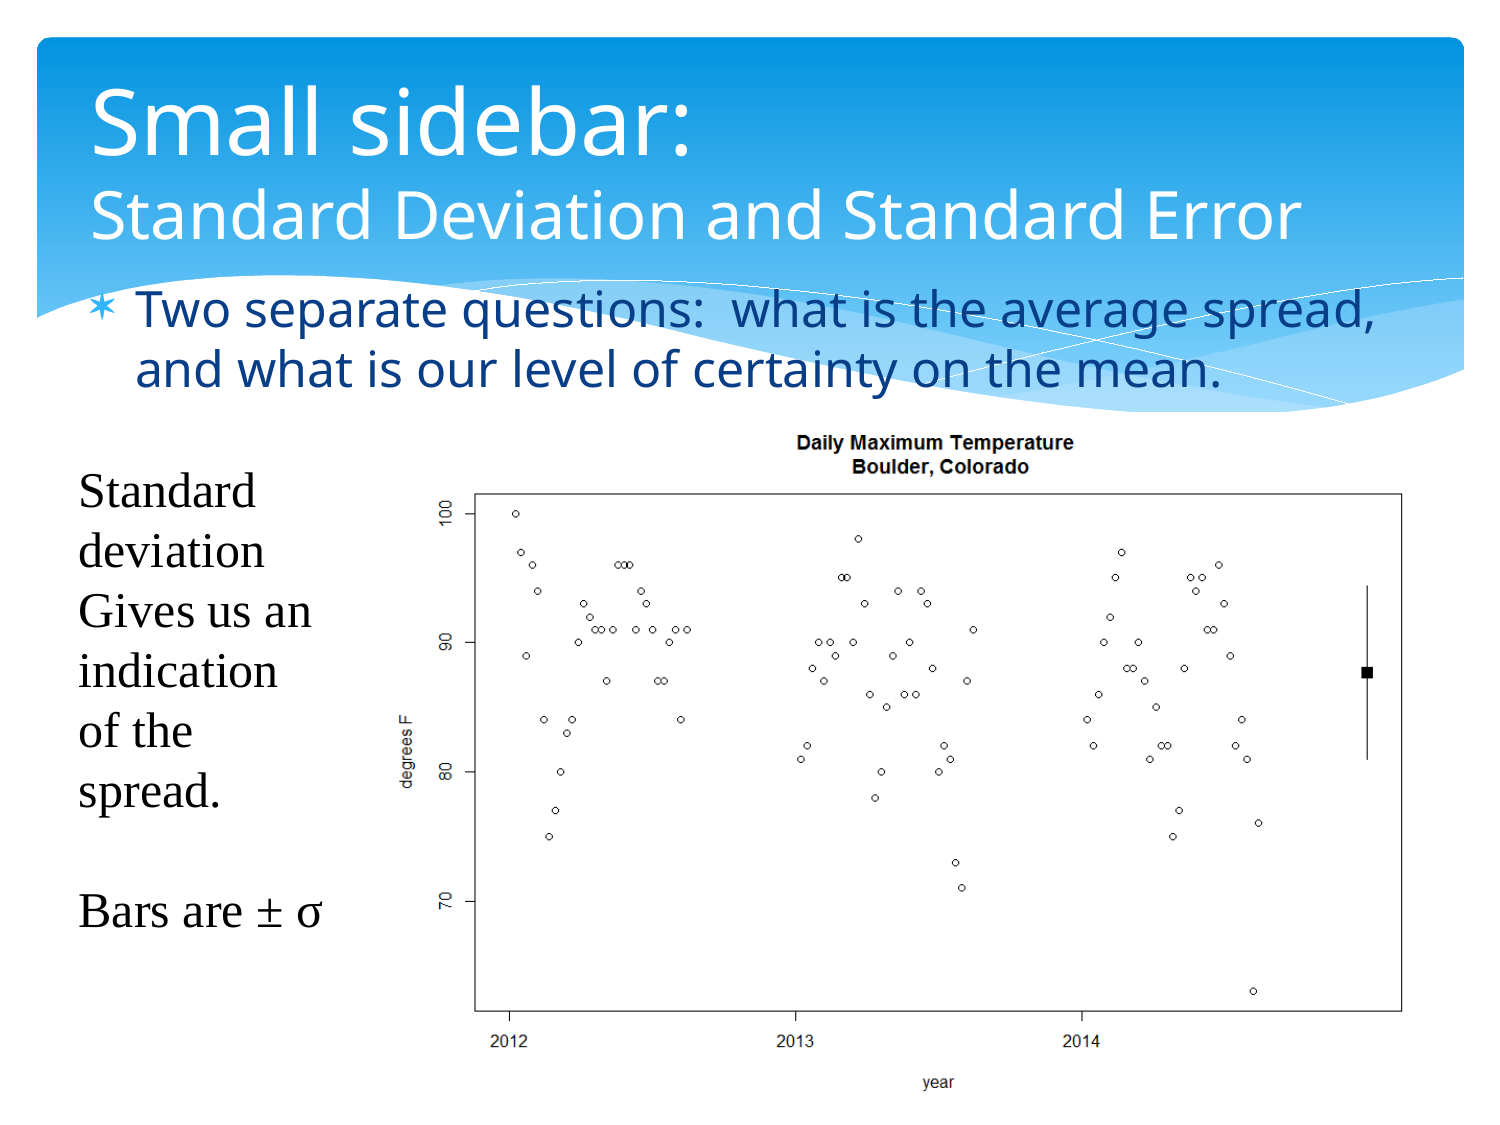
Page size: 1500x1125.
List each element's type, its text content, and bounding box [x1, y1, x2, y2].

picture [393, 412, 1444, 1113]
text_box Standard deviation Gives us an indication of the spread. Bars are ± σ [64, 449, 340, 945]
title Small sidebar: Standard Deviation and Standard Error [75, 55, 1425, 261]
list Two separate questions: what is the average spread, and what is our level of certainty on the mean. [75, 270, 1413, 413]
